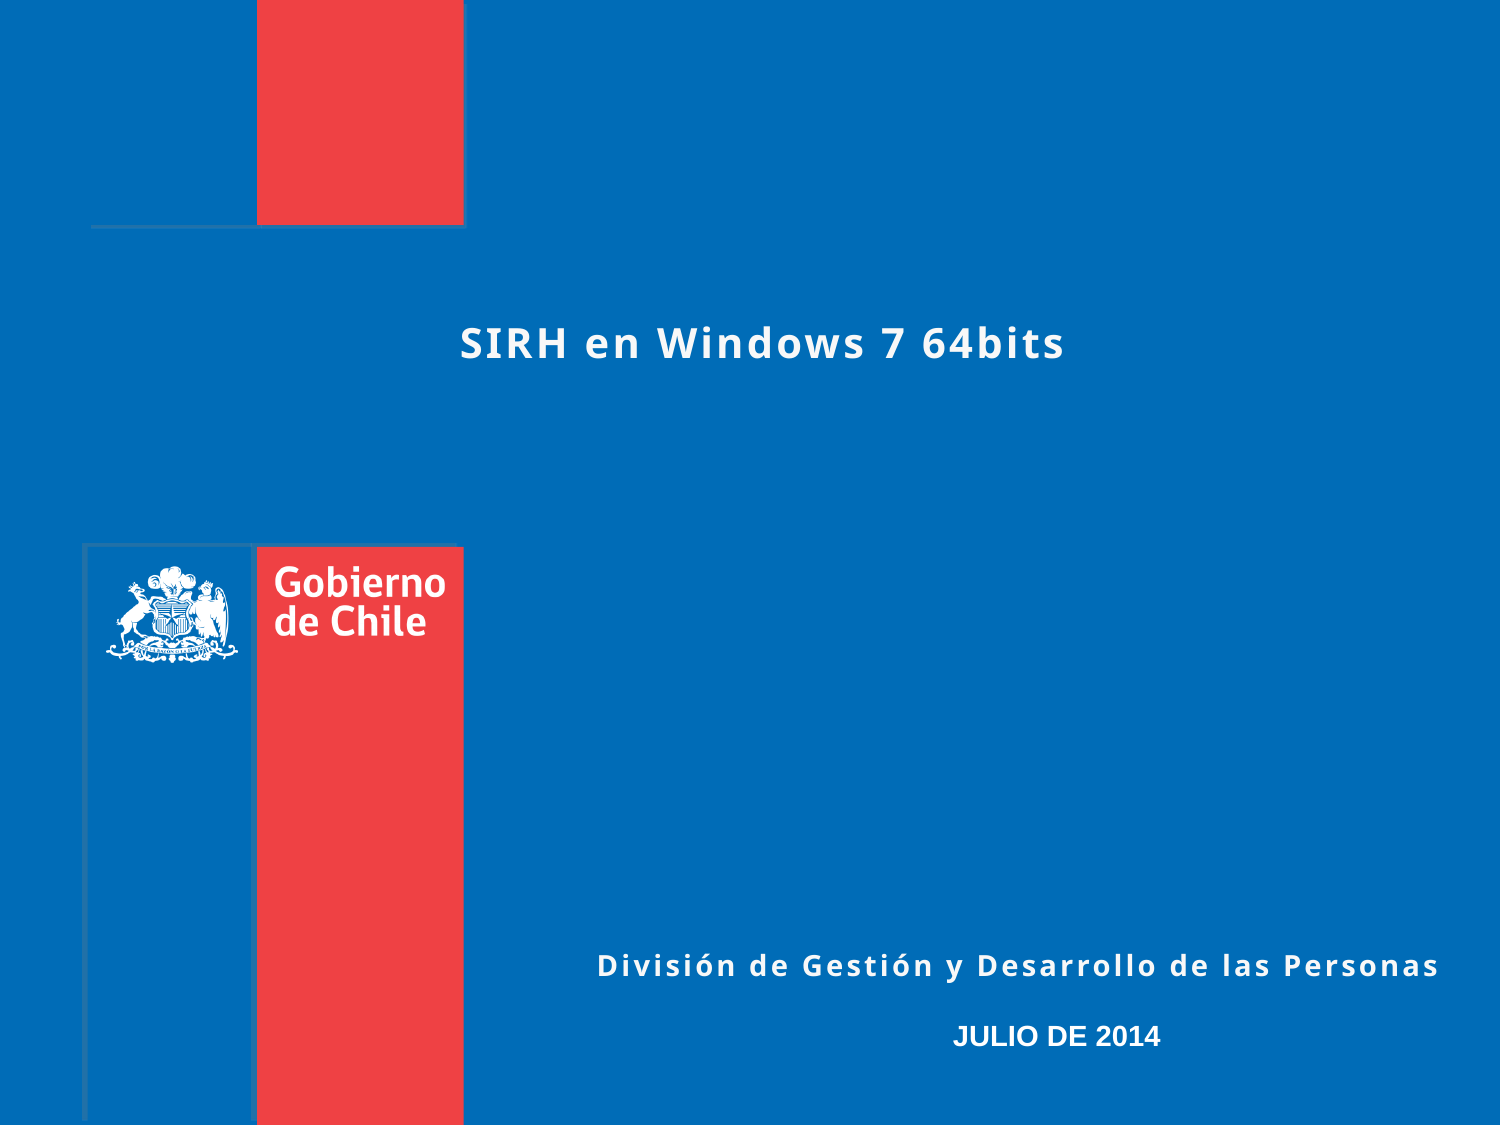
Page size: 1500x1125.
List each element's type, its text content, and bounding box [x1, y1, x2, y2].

title SIRH en Windows 7 64bits [95, 278, 1432, 610]
text_box División de Gestión y Desarrollo de las Personas JULIO DE 2014 [538, 940, 1500, 1060]
picture [275, 610, 445, 636]
picture [106, 610, 238, 663]
